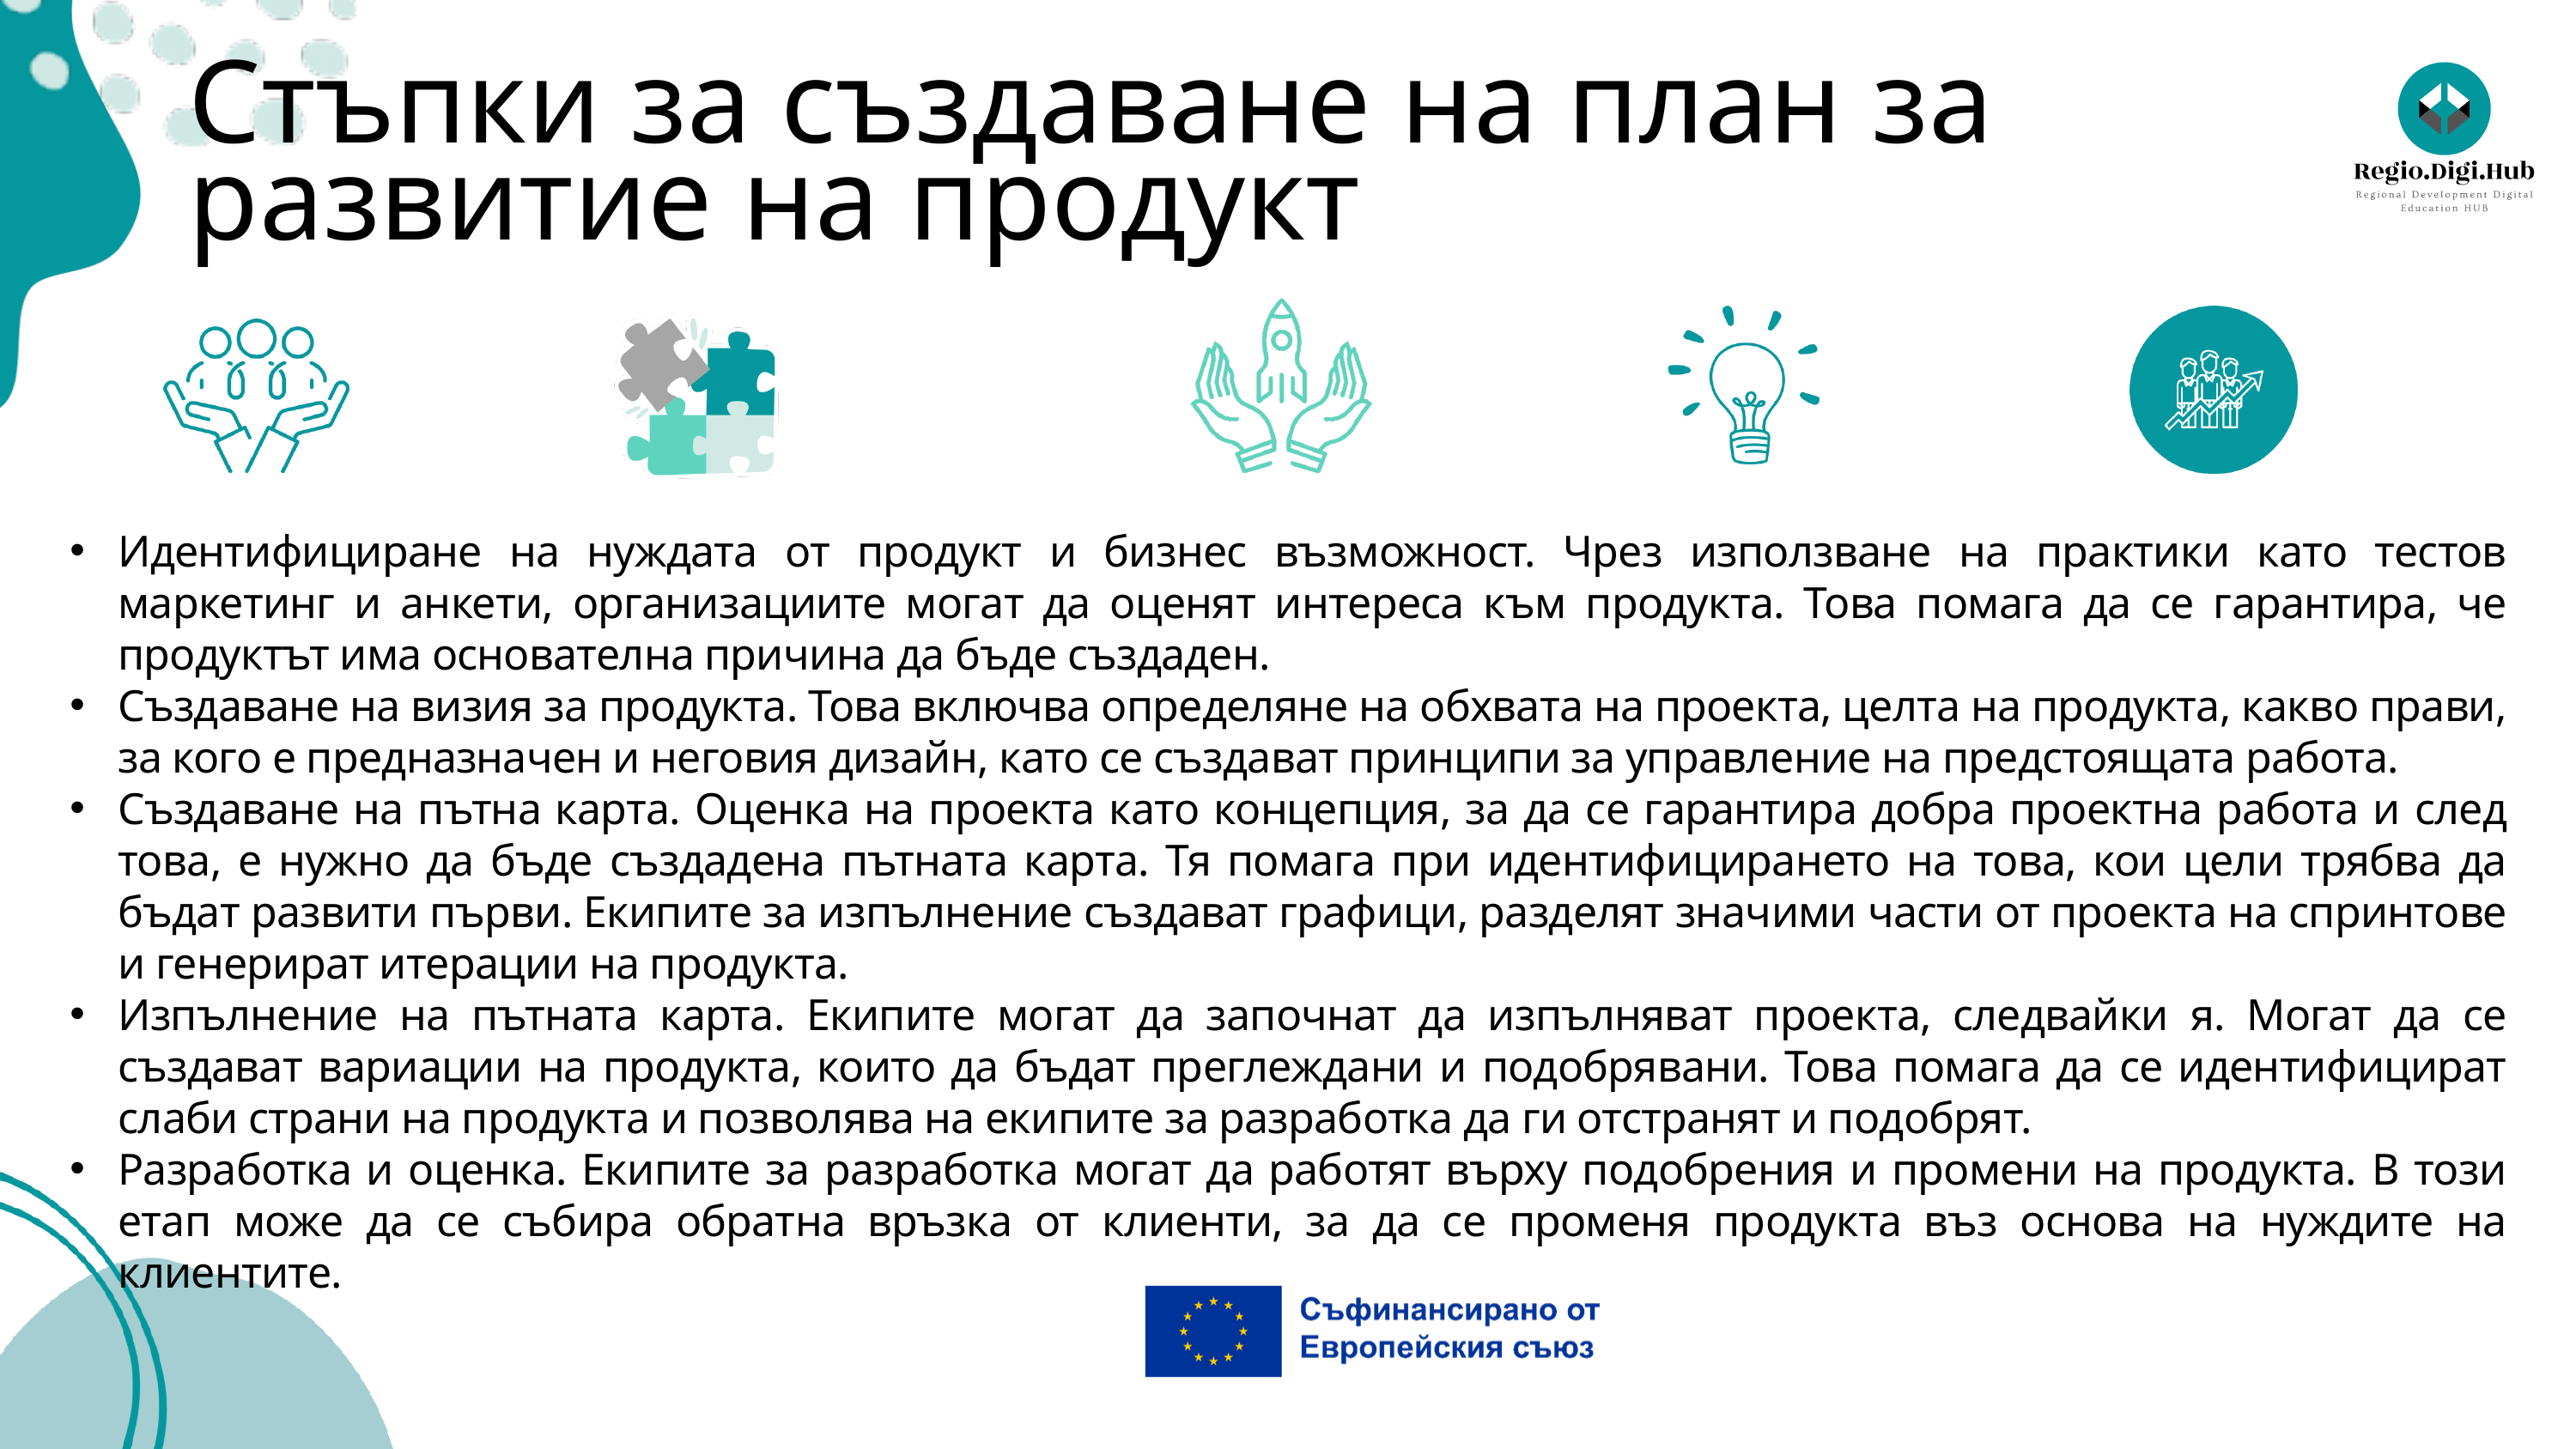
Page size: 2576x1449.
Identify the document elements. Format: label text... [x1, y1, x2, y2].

picture [1189, 297, 1373, 473]
picture [0, 0, 357, 537]
picture [1666, 306, 1820, 465]
picture [1137, 1277, 1620, 1385]
text_box Идентифициране на нуждата от продукт и бизнес възможност. Чрез използване на практики като тестов маркетинг и анкети, организациите могат да оценят интереса към продукта. Това помага да се гарантира, че продуктът има основателна причина да бъде създаден. Създаване на визия за продукта. Това включва определяне на обхвата на проекта, целта на продукта, какво прави, за кого е предназначен и неговия дизайн, като се създават принципи за управление на предстоящата работа. Създаване на пътна карта. Оценка на проекта като концепция, за да се гарантира добра проектна работа и след това, е нужно да бъде създадена пътната карта. Тя помага при идентифицирането на това, кои цели трябва да бъдат развити първи. Екипите за изпълнение създават графици, разделят значими части от проекта на спринтове и генерират итерации на продукта. Изпълнение на пътната карта. Екипите могат да започнат да изпълняват проекта, следвайки я. Могат да се създават вариации на продукта, които да бъдат преглеждани и подобрявани. Това помага да се идентифицират слаби страни на продукта и позволява на екипите за разработка да ги отстранят и подобрят. Разработка и оценка. Екипите за разработка могат да работят върху подобрения и промени на продукта. В този етап може да се събира обратна връзка от клиенти, за да се променя продукта въз основа на нуждите на клиентите. [70, 524, 2506, 1297]
text_box Стъпки за създаване на план за развитие на продукт [196, 68, 2308, 264]
picture [2129, 306, 2298, 474]
picture [608, 312, 779, 479]
picture [0, 1100, 393, 1449]
picture [2312, 0, 2576, 264]
